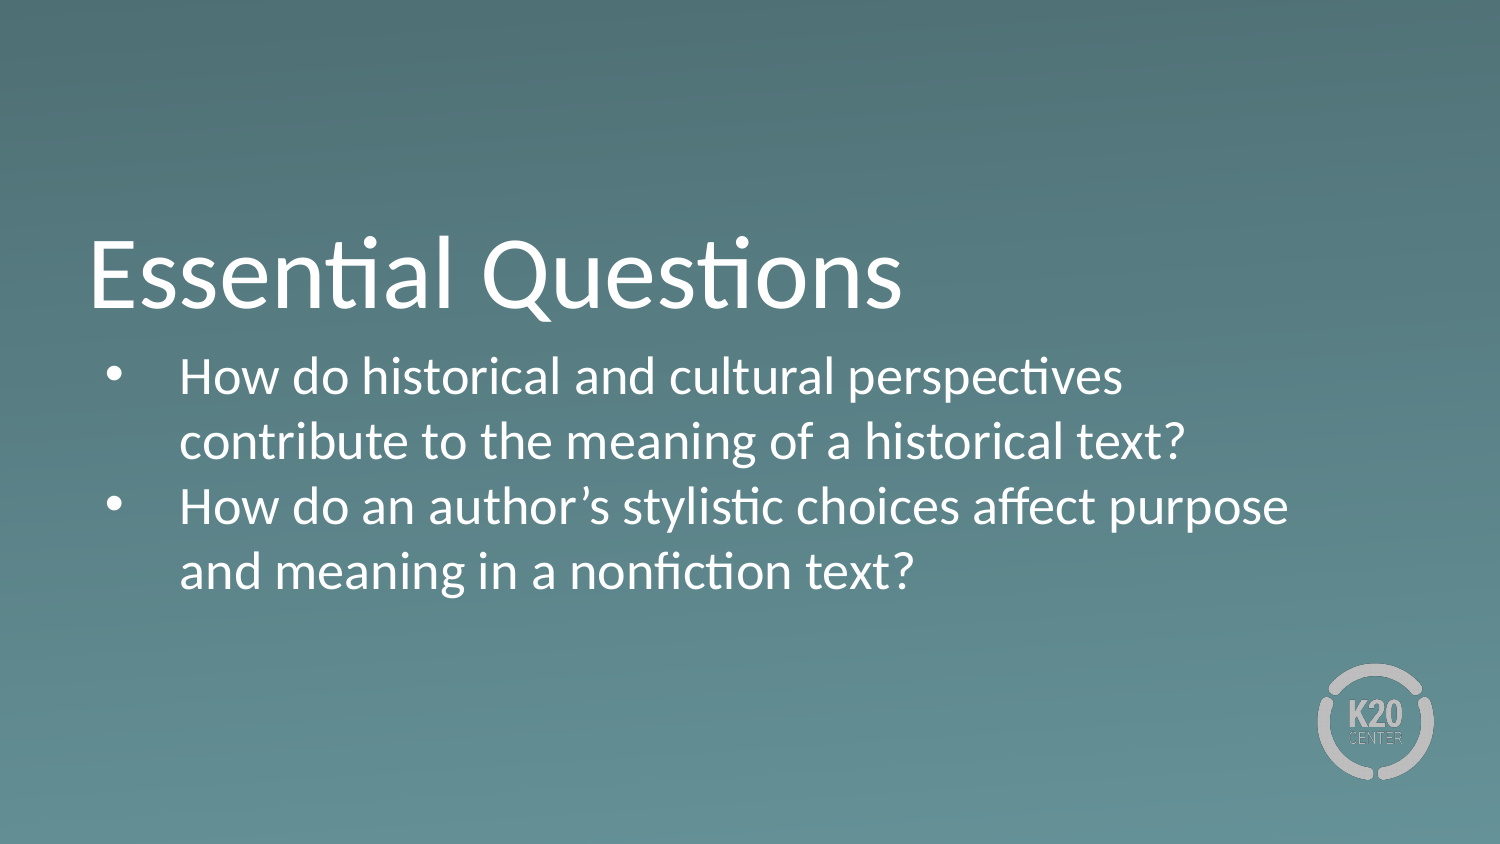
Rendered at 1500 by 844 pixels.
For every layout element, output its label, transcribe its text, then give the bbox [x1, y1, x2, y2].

picture [1300, 646, 1451, 797]
title Essential Questions [86, 161, 1362, 330]
list How do historical and cultural perspectives contribute to the meaning of a historical text? How do an author’s stylistic choices affect purpose and meaning in a nonfiction text? [86, 332, 1362, 697]
